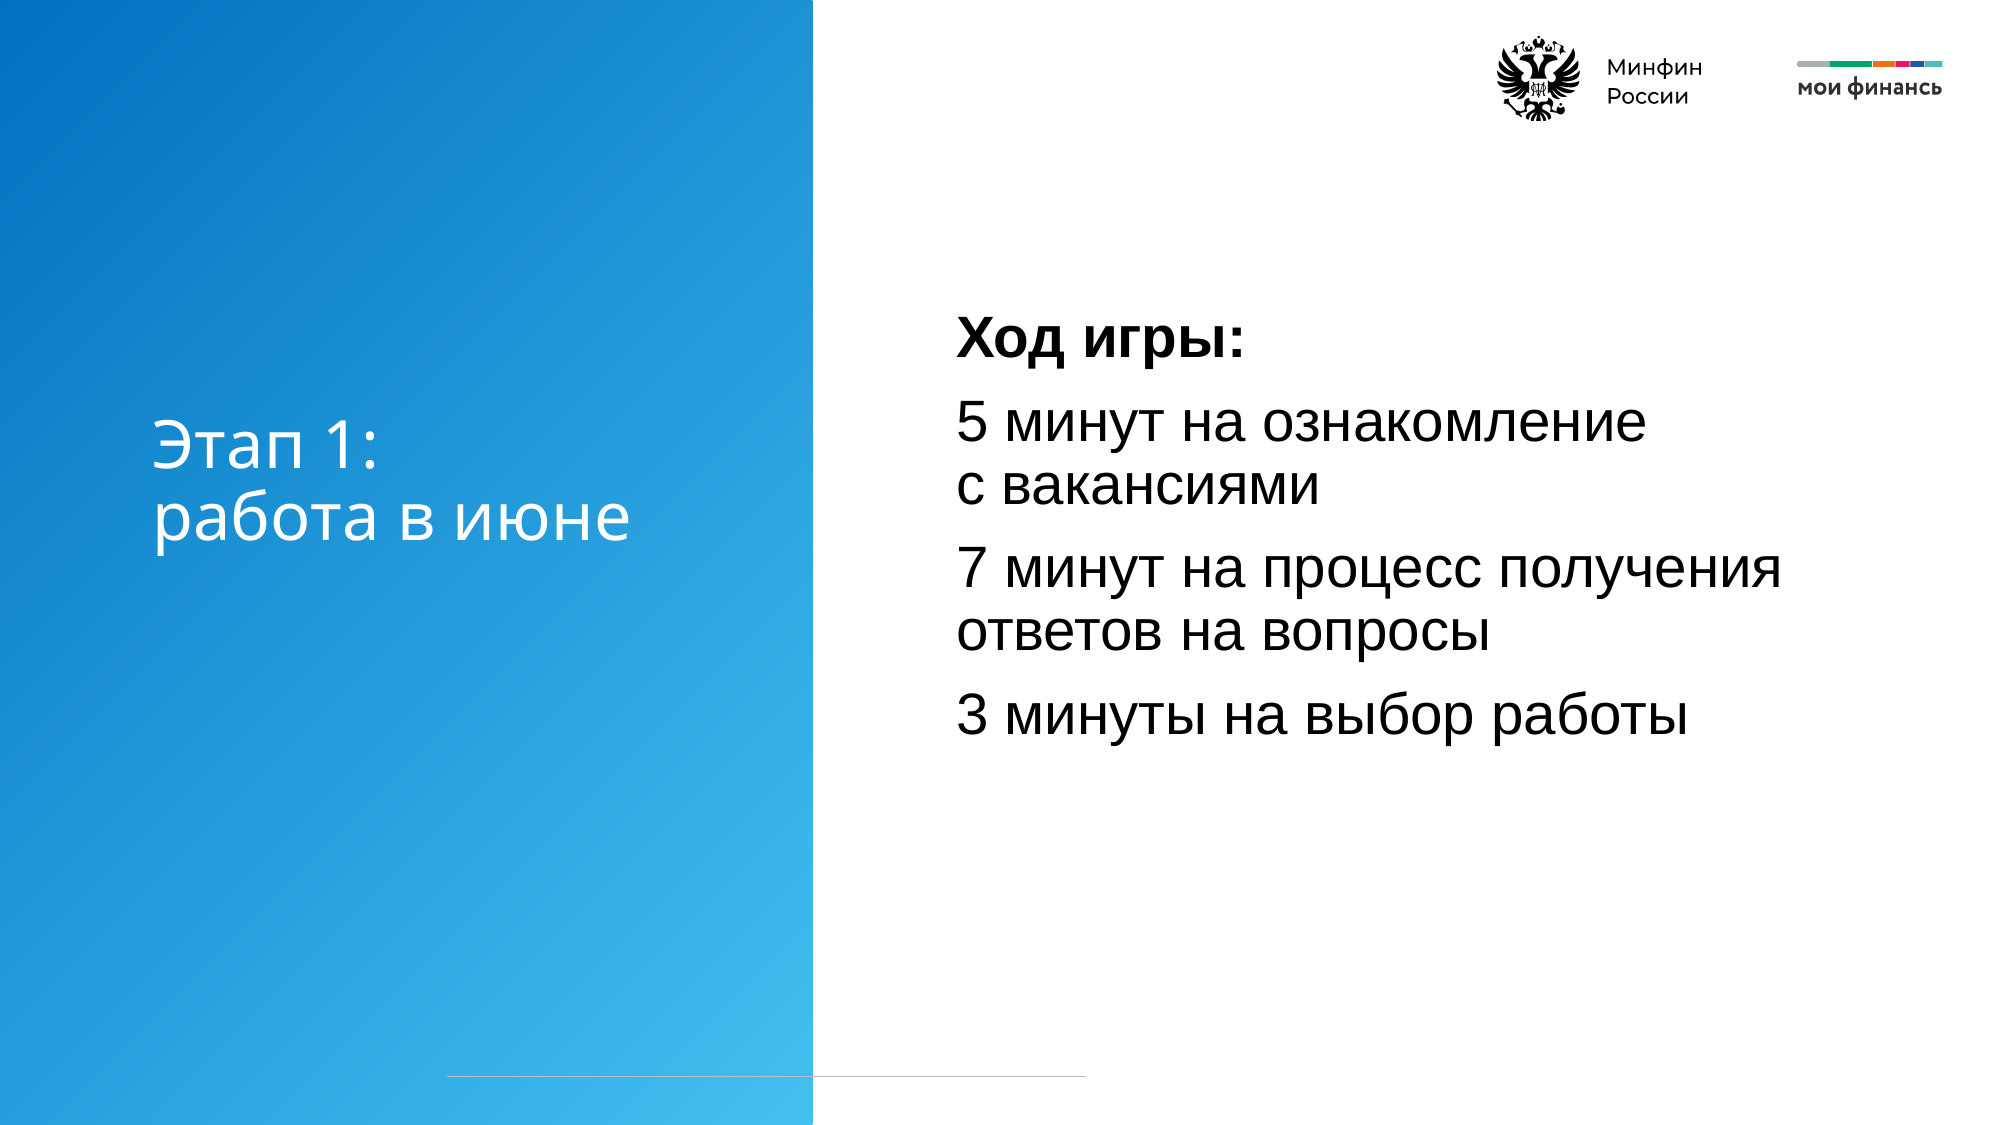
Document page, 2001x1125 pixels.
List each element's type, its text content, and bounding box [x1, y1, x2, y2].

list Ход игры: 5 минут на ознакомление с вакансиями 7 минут на процесс получения ответов на вопросы 3 минуты на выбор работы [941, 299, 1932, 926]
title Этап 1: работа в июне [137, 299, 783, 563]
picture [1497, 36, 1943, 121]
